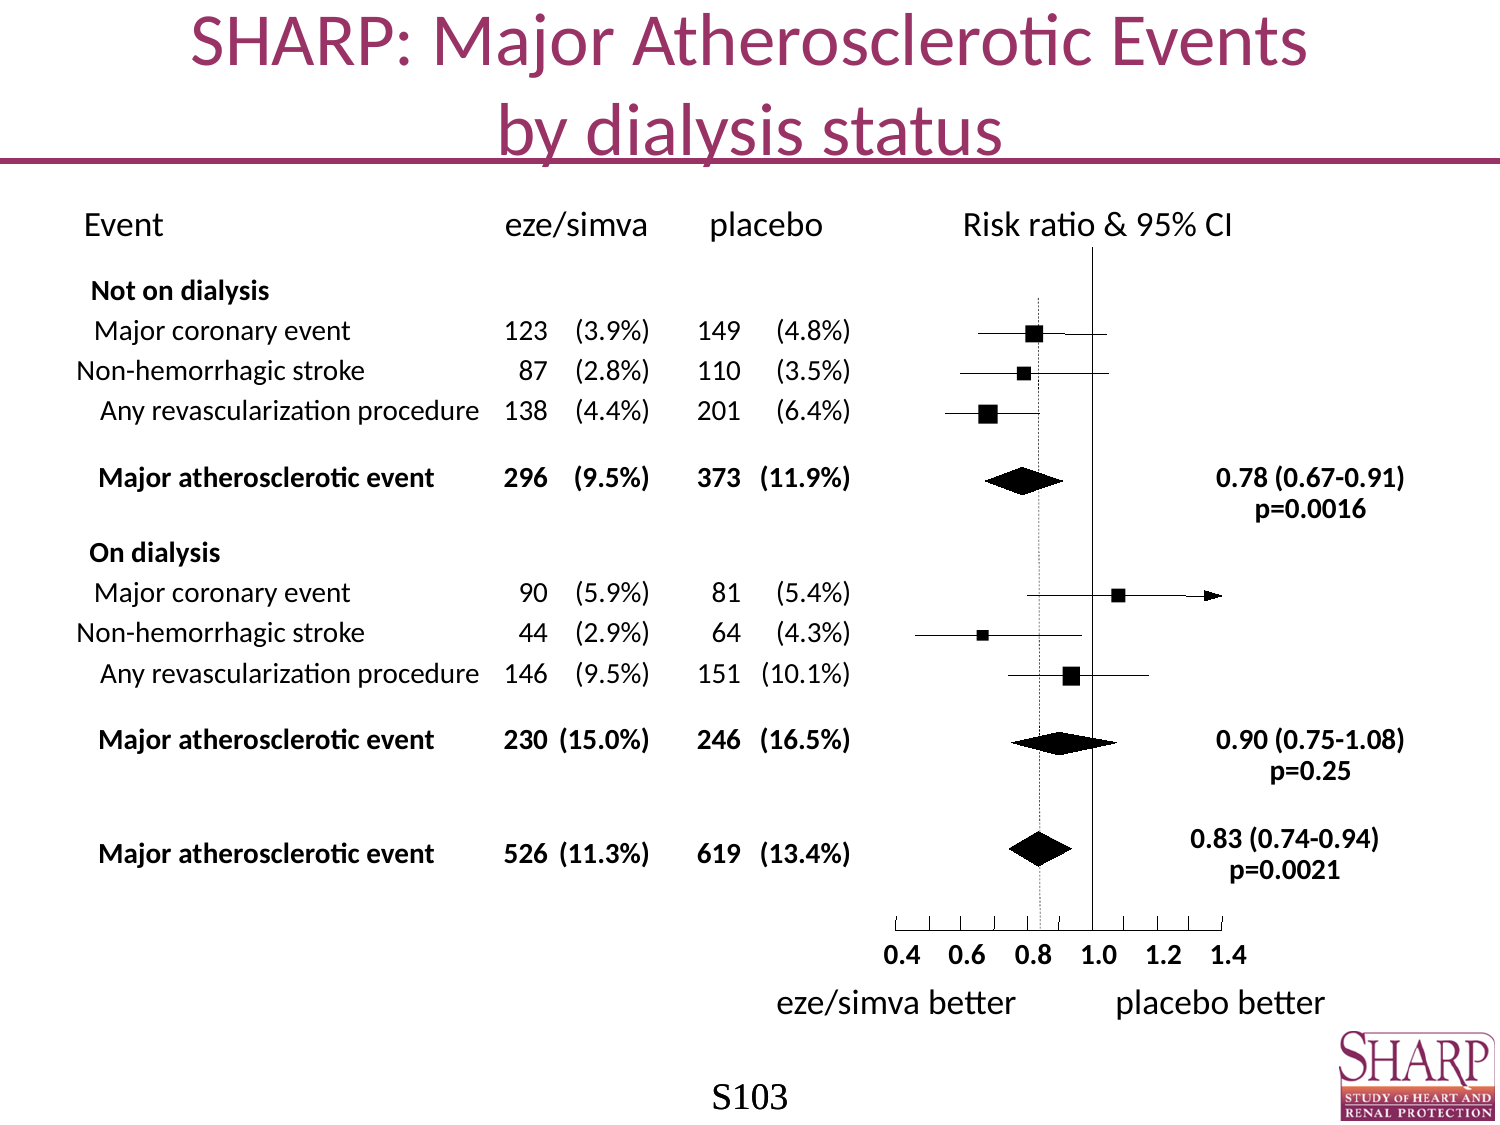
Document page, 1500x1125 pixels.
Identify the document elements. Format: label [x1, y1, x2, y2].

text_box [696, 458, 742, 494]
text_box [775, 311, 852, 347]
text_box [775, 612, 852, 648]
text_box [1209, 935, 1254, 971]
text_box [503, 654, 549, 690]
text_box [574, 350, 651, 386]
text_box [696, 834, 742, 870]
text_box [1079, 935, 1124, 971]
text_box [760, 654, 852, 690]
text_box [696, 720, 742, 756]
text_box [711, 612, 742, 648]
text_box [90, 271, 271, 307]
text_box [985, 464, 1063, 495]
text_box [775, 350, 852, 386]
text_box [98, 834, 442, 870]
text_box [518, 612, 549, 648]
text_box [915, 630, 1082, 641]
text_box [98, 720, 442, 756]
text_box [709, 200, 824, 244]
text_box [962, 200, 1234, 244]
text_box [711, 573, 742, 609]
text_box [518, 573, 549, 609]
text_box [574, 612, 651, 648]
text_box [895, 247, 1223, 931]
text_box [503, 390, 549, 426]
text_box [759, 834, 852, 870]
text_box [76, 350, 373, 386]
picture [1339, 1031, 1495, 1121]
text_box [775, 390, 852, 426]
text_box [89, 533, 221, 569]
text_box [76, 612, 373, 648]
text_box [558, 720, 651, 756]
text_box [503, 720, 549, 756]
text_box [696, 390, 742, 426]
text_box [503, 458, 549, 494]
text_box [775, 573, 852, 609]
text_box [503, 834, 549, 870]
text_box [93, 573, 358, 609]
text_box [100, 654, 487, 690]
text_box [518, 350, 549, 386]
text_box [776, 979, 1026, 1022]
text_box [84, 200, 165, 244]
text_box [503, 311, 549, 347]
text_box [696, 350, 742, 386]
text_box [1015, 935, 1060, 971]
text_box [759, 720, 852, 756]
text_box [1215, 720, 1413, 787]
text_box [1215, 458, 1413, 525]
text_box [98, 458, 442, 494]
text_box [883, 935, 928, 971]
text_box [696, 654, 742, 690]
text_box [573, 458, 651, 494]
text_box [696, 311, 742, 347]
text_box [759, 458, 852, 494]
text_box [558, 834, 651, 870]
text_box [1115, 979, 1335, 1022]
text_box [1190, 818, 1381, 886]
text_box [948, 935, 993, 971]
text_box [1009, 831, 1072, 873]
text_box [93, 311, 358, 347]
text_box [504, 164, 663, 244]
text_box [574, 390, 651, 426]
text_box [1144, 935, 1189, 971]
text_box [945, 404, 1040, 424]
text_box [574, 311, 651, 347]
text_box [574, 573, 651, 609]
title [0, 0, 1500, 162]
text_box [574, 654, 651, 690]
text_box [100, 390, 487, 426]
